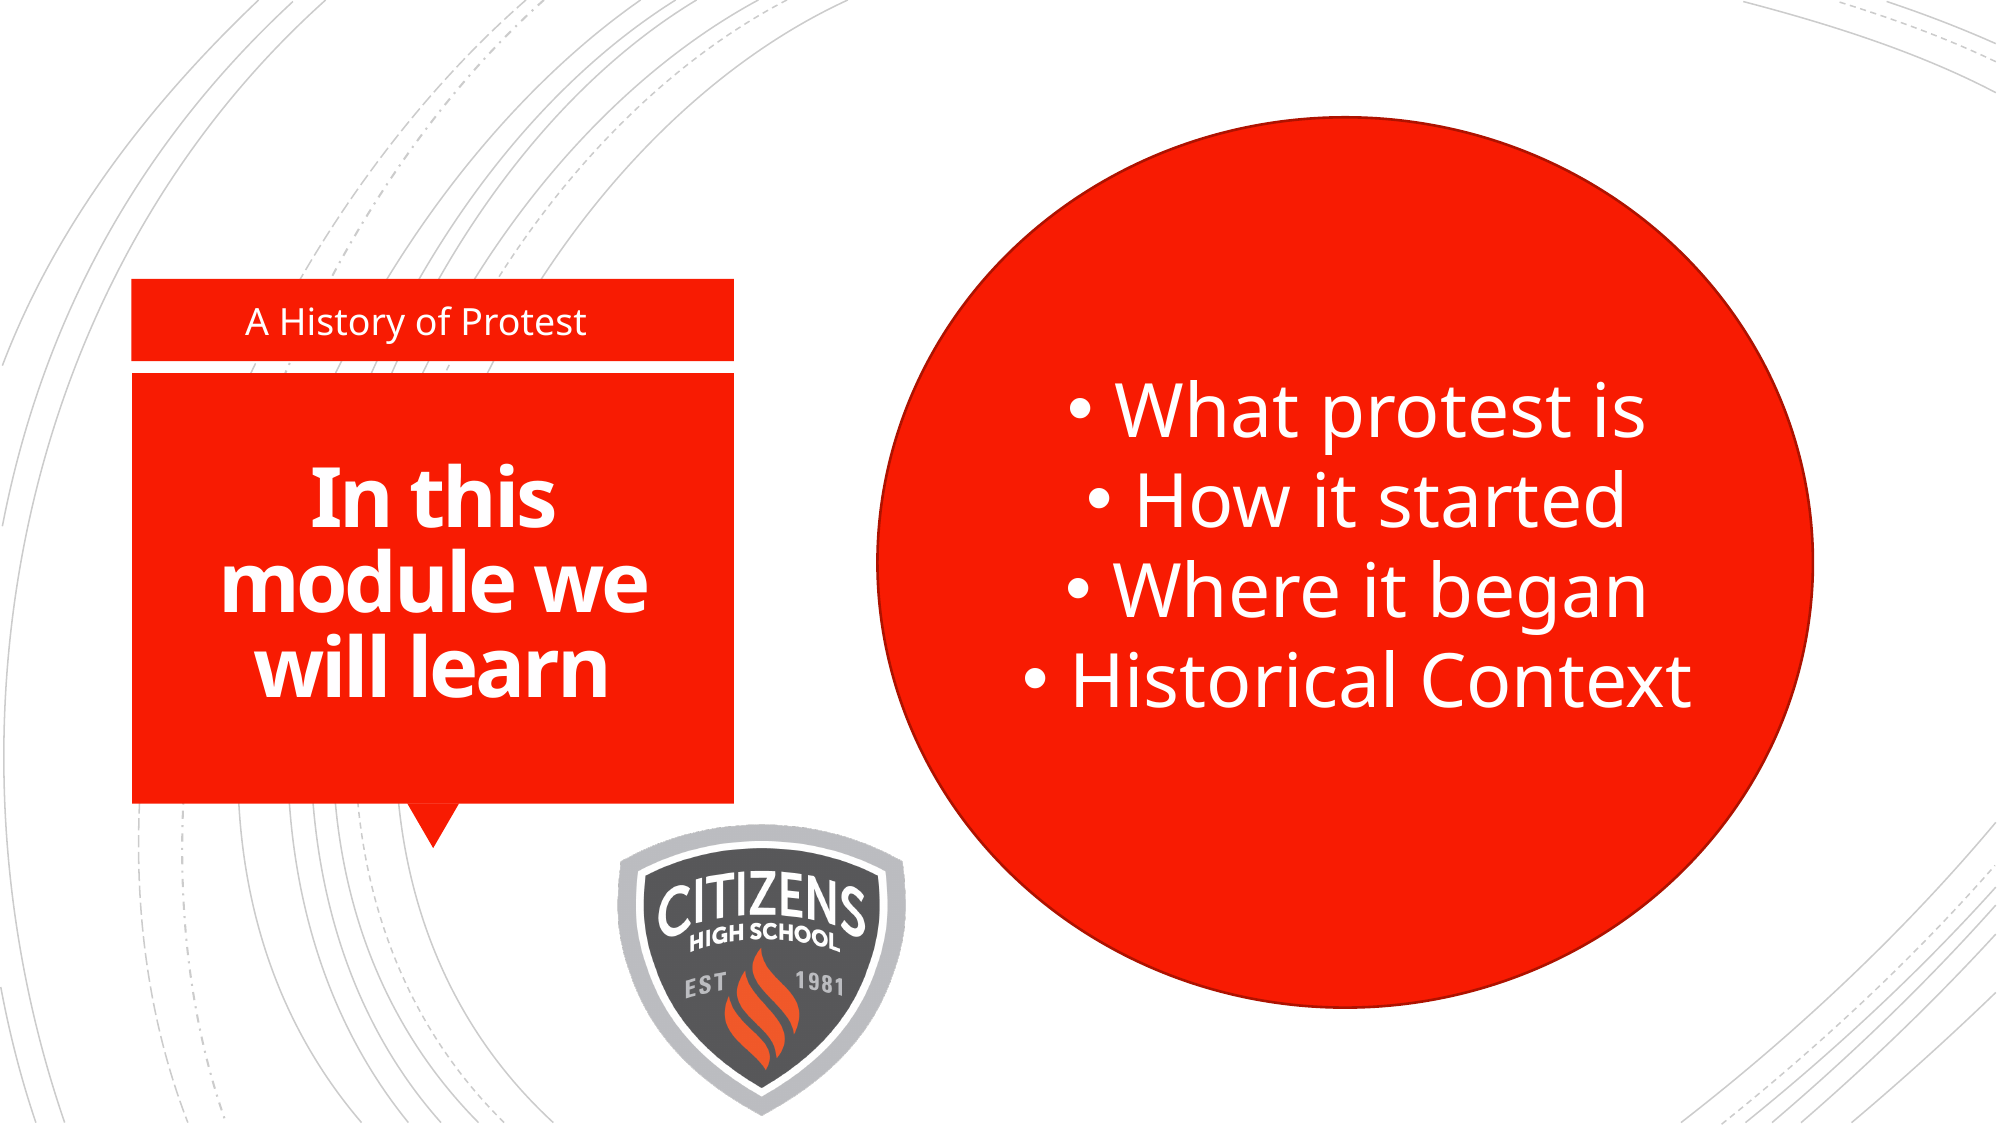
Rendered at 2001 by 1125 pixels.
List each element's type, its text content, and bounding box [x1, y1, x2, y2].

picture [615, 819, 908, 1121]
text_box [1763, 359, 1815, 766]
title In this module we will learn [145, 385, 721, 789]
text_box [876, 115, 1761, 1009]
text_box A History of Protest [187, 290, 646, 350]
text_box What protest is How it started Where it began Historical Context [952, 355, 1763, 790]
